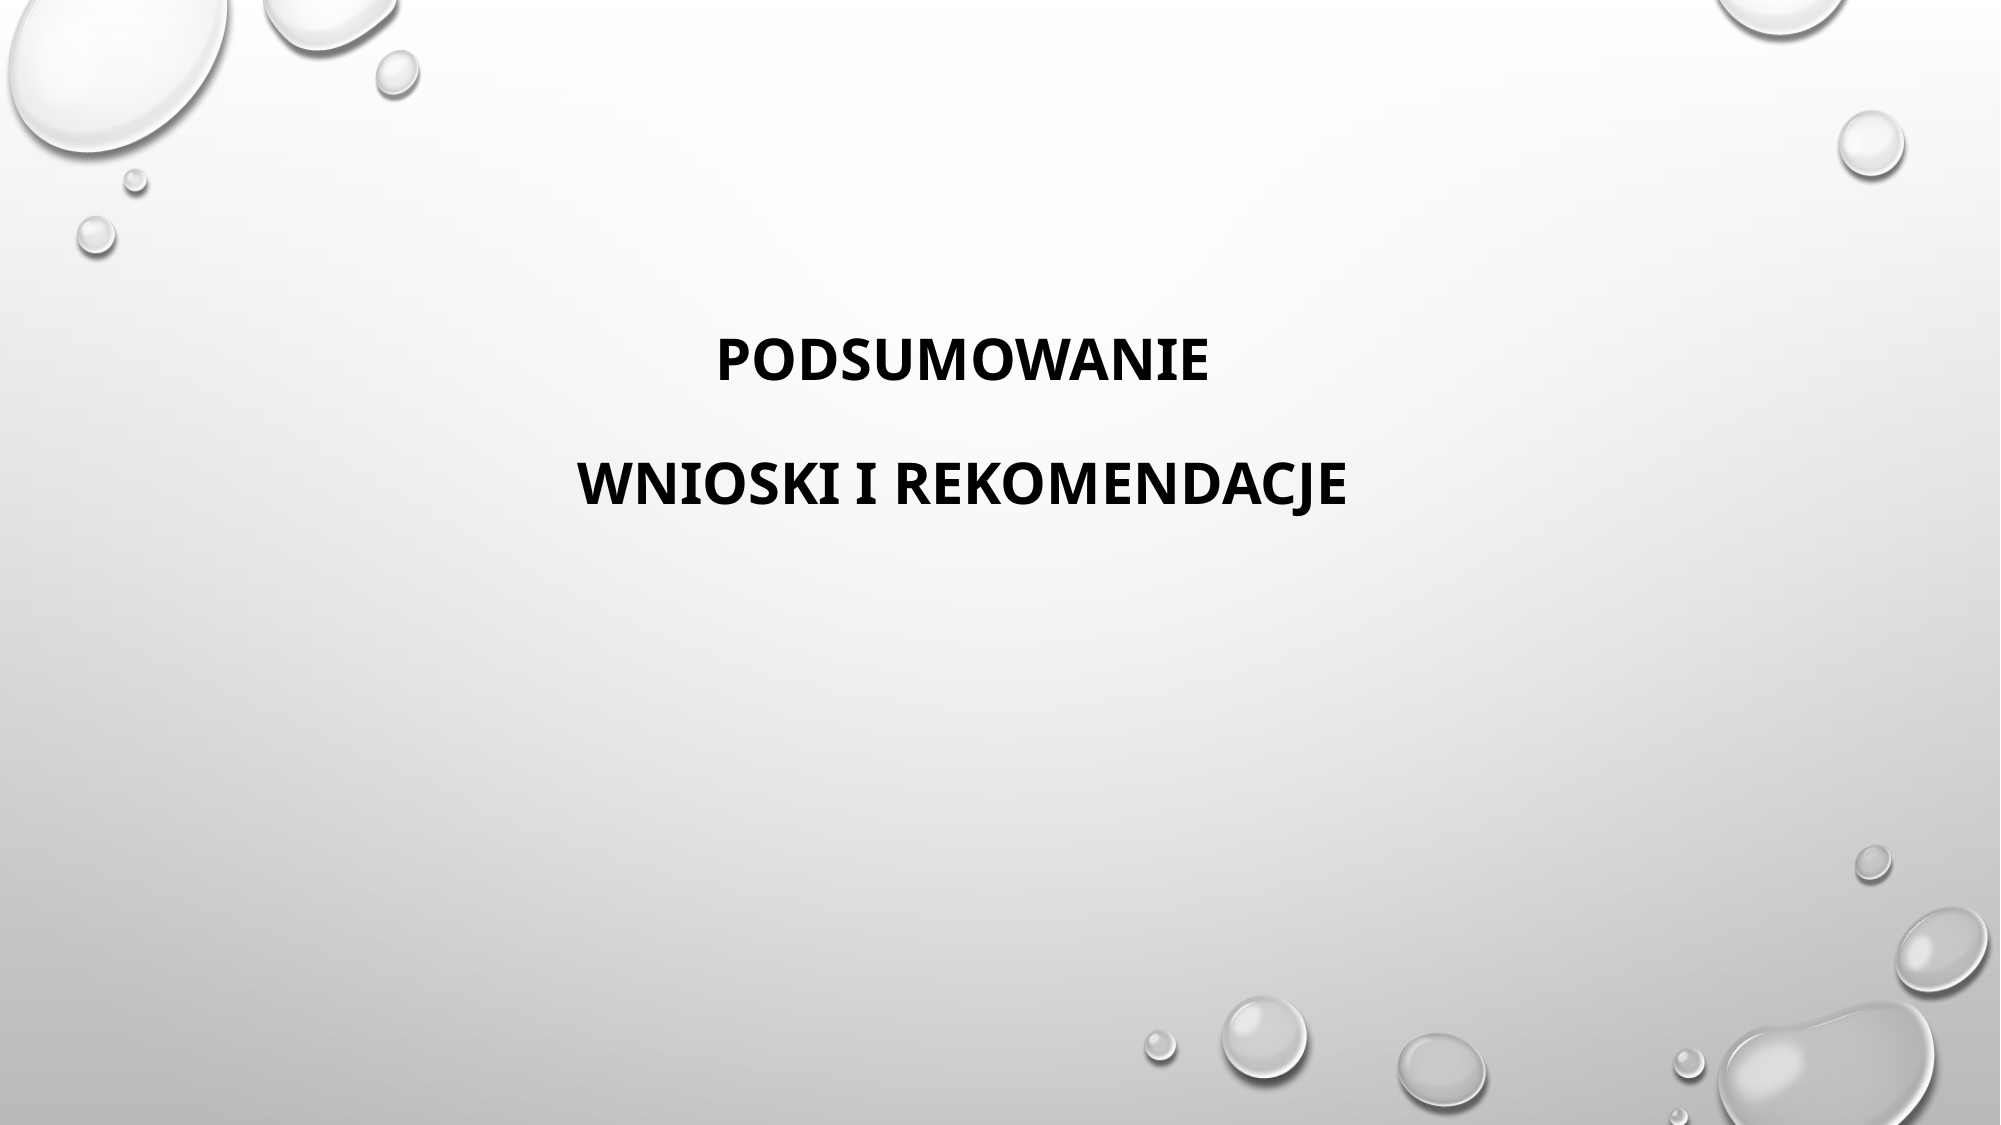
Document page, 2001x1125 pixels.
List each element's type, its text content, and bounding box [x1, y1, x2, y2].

picture [0, 0, 2000, 1125]
title Podsumowanie Wnioski i rekomendacje [113, 321, 1814, 583]
